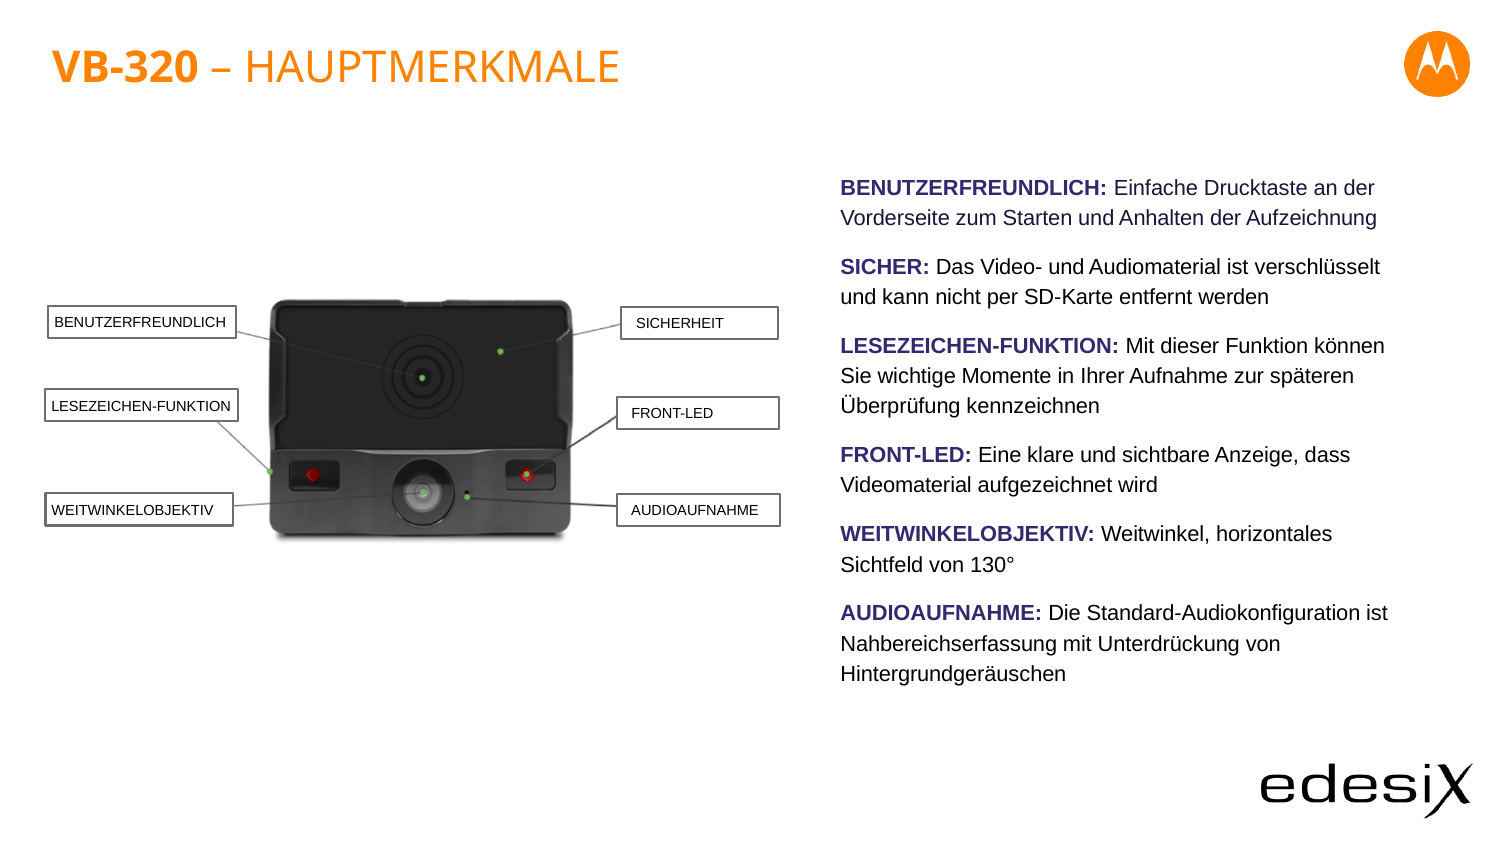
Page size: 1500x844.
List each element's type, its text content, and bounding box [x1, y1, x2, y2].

text_box BENUTZERFREUNDLICH: Einfache Drucktaste an der Vorderseite zum Starten und Anhalten der Aufzeichnung SICHER: Das Video- und Audiomaterial ist verschlüsselt und kann nicht per SD-Karte entfernt werden LESEZEICHEN-FUNKTION: Mit dieser Funktion können Sie wichtige Momente in Ihrer Aufnahme zur späteren Überprüfung kennzeichnen FRONT-LED: Eine klare und sichtbare Anzeige, dass Videomaterial aufgezeichnet wird WEITWINKELOBJEKTIV: Weitwinkel, horizontales Sichtfeld von 130° AUDIOAUFNAHME: Die Standard-Audiokonfiguration ist Nahbereichserfassung mit Unterdrückung von Hintergrundgeräuschen [825, 61, 1423, 776]
picture [1404, 30, 1471, 98]
picture [1248, 752, 1484, 825]
picture [45, 260, 772, 567]
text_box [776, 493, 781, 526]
subtitle VB-320 – HAUPTMERKMALE [40, 22, 806, 120]
